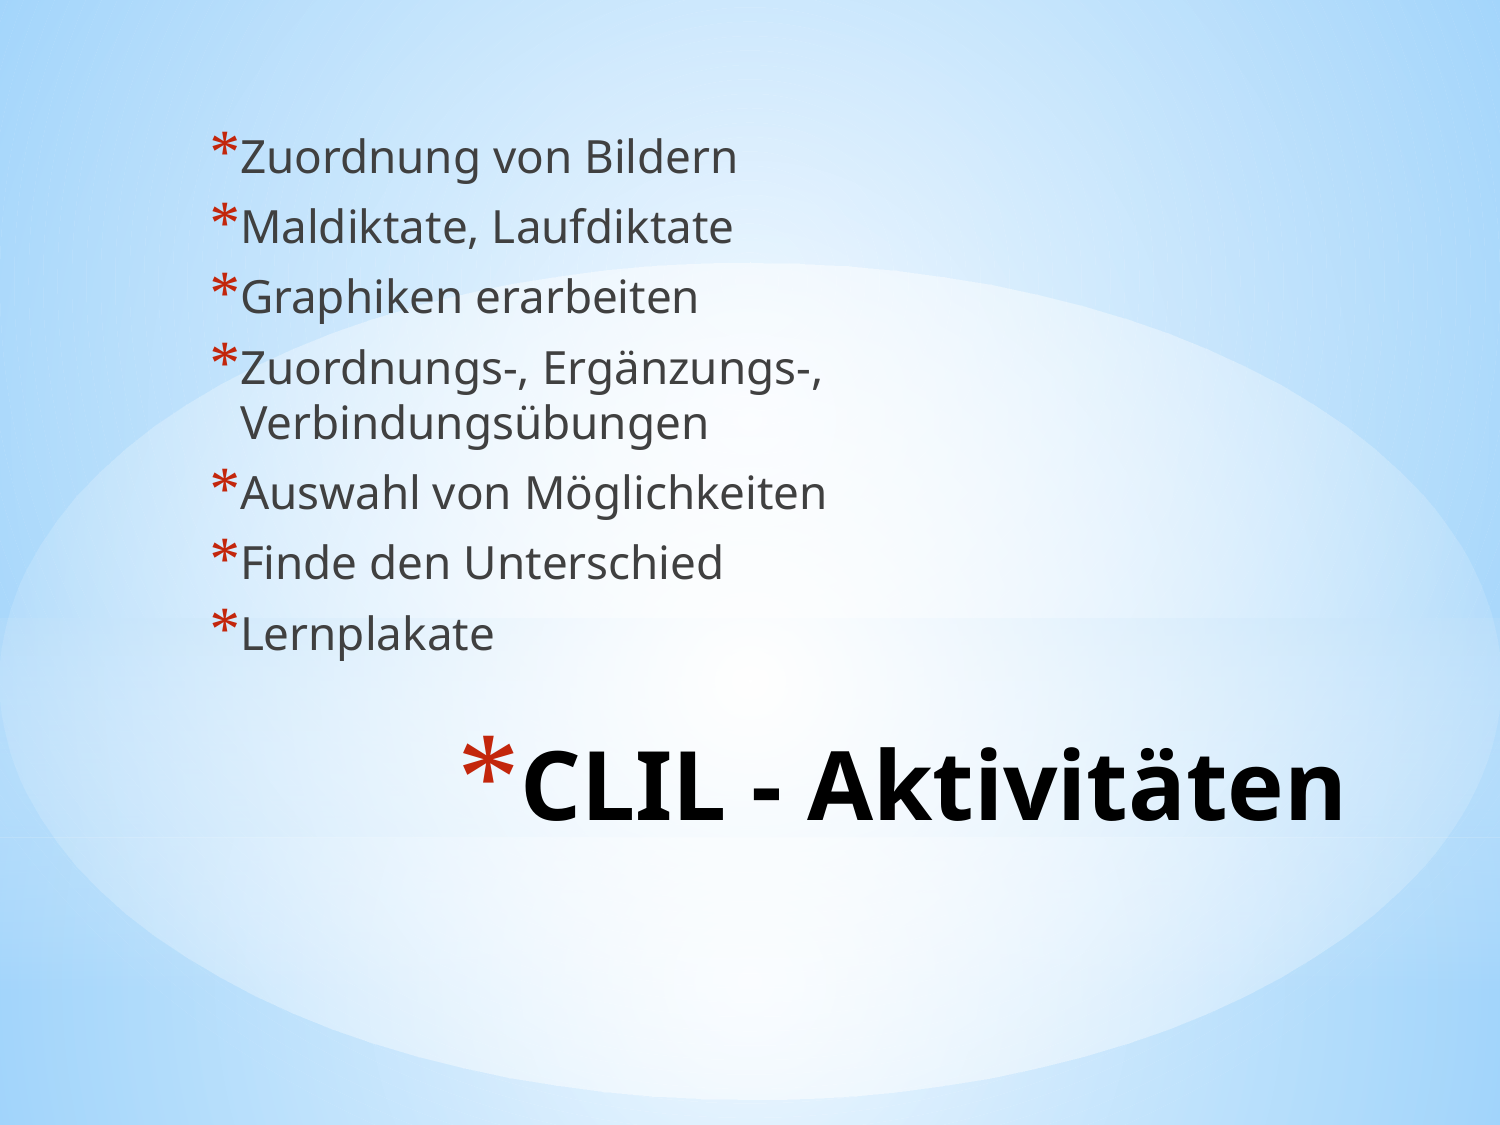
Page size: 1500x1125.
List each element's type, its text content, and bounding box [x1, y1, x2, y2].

title CLIL - Aktivitäten [294, 717, 1363, 905]
list Zuordnung von Bildern Maldiktate, Laufdiktate Graphiken erarbeiten Zuordnungs-, Ergänzungs-, Verbindungsübungen Auswahl von Möglichkeiten Finde den Unterschied Lernplakate [187, 120, 1238, 690]
